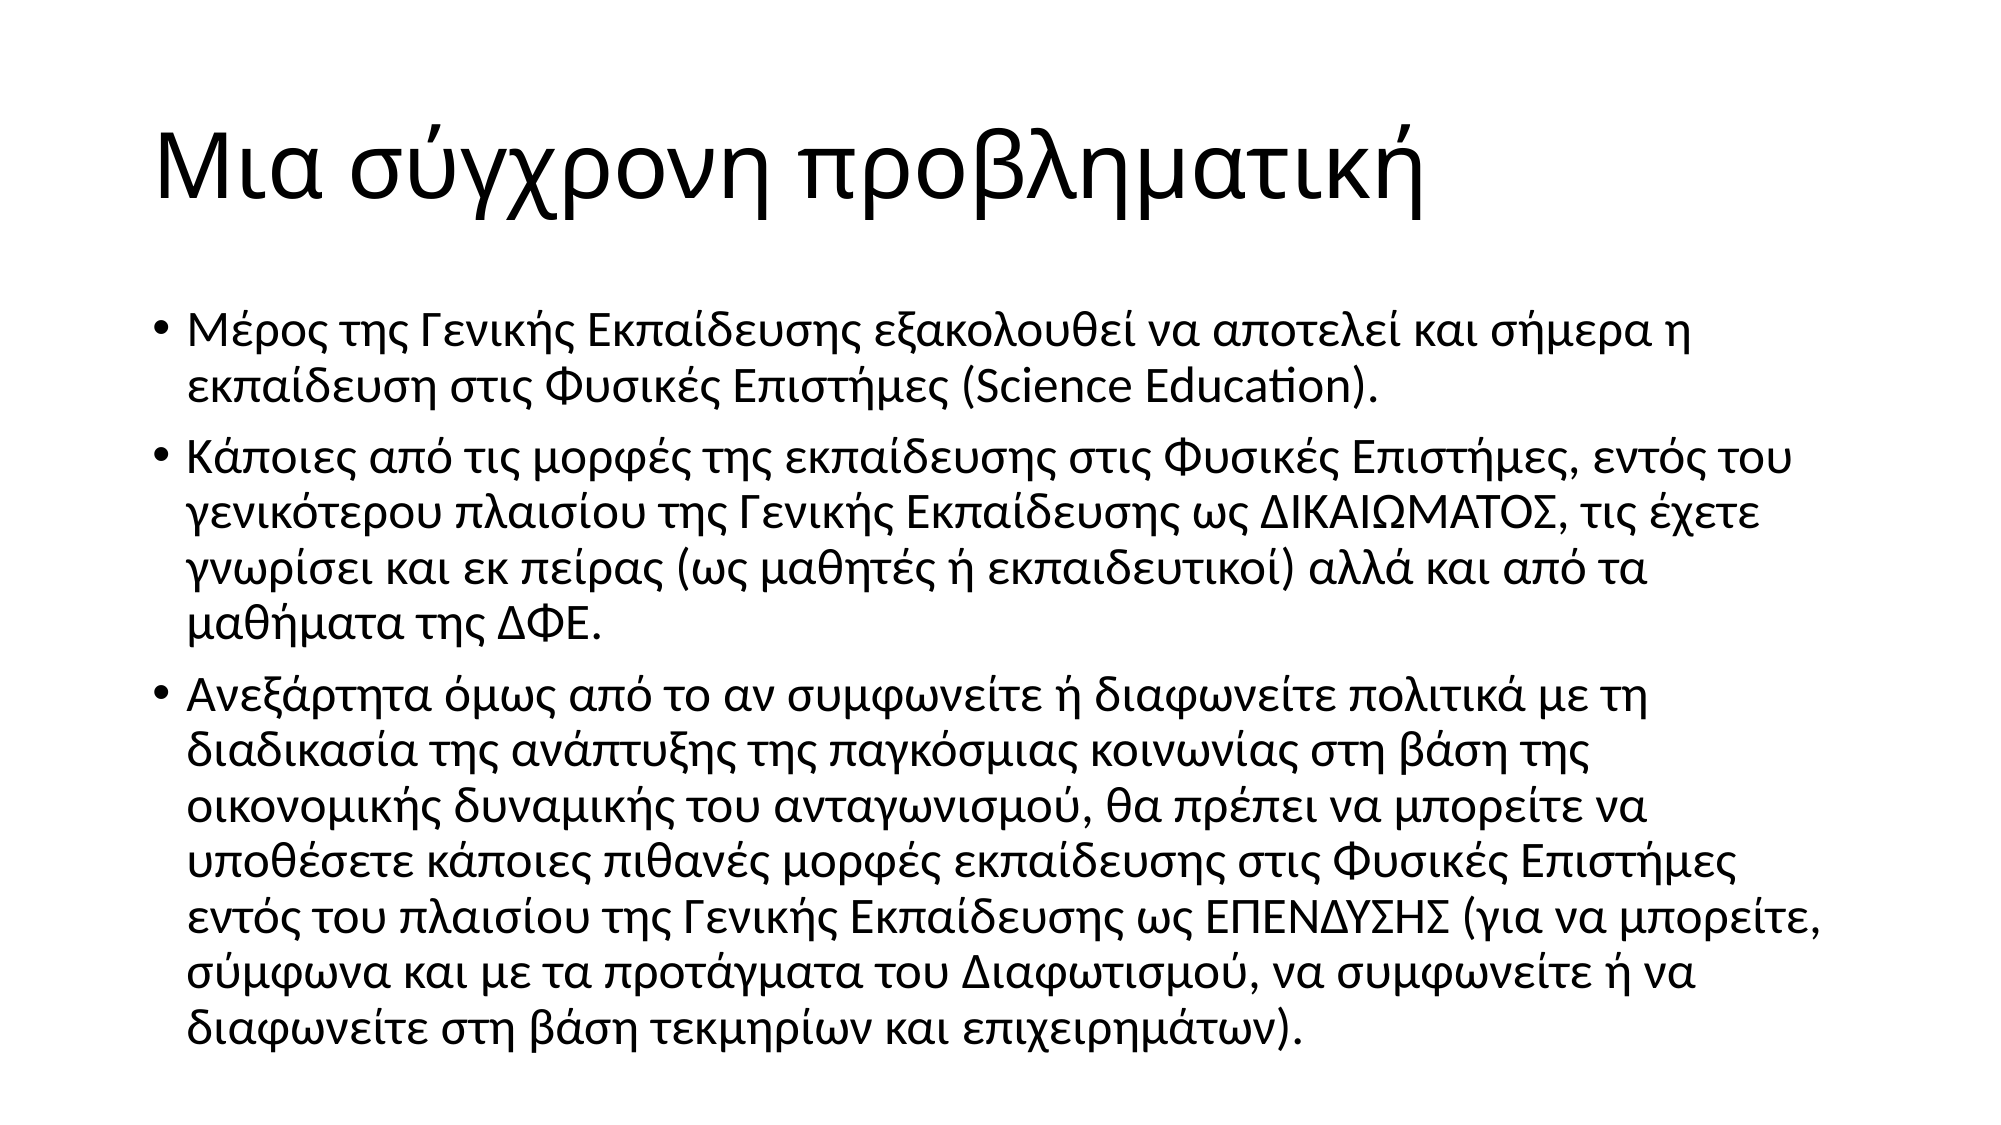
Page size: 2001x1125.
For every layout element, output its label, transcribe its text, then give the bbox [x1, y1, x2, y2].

title Μια σύγχρονη προβληματική [137, 59, 1863, 278]
list Μέρος της Γενικής Εκπαίδευσης εξακολουθεί να αποτελεί και σήμερα η εκπαίδευση στις Φυσικές Επιστήμες (Science Education). Κάποιες από τις μορφές της εκπαίδευσης στις Φυσικές Επιστήμες, εντός του γενικότερου πλαισίου της Γενικής Εκπαίδευσης ως ΔΙΚΑΙΩΜΑΤΟΣ, τις έχετε γνωρίσει και εκ πείρας (ως μαθητές ή εκπαιδευτικοί) αλλά και από τα μαθήματα της ΔΦΕ. Ανεξάρτητα όμως από το αν συμφωνείτε ή διαφωνείτε πολιτικά με τη διαδικασία της ανάπτυξης της παγκόσμιας κοινωνίας στη βάση της οικονομικής δυναμικής του ανταγωνισμού, θα πρέπει να μπορείτε να υποθέσετε κάποιες πιθανές μορφές εκπαίδευσης στις Φυσικές Επιστήμες εντός του πλαισίου της Γενικής Εκπαίδευσης ως ΕΠΕΝΔΥΣΗΣ (για να μπορείτε, σύμφωνα και με τα προτάγματα του Διαφωτισμού, να συμφωνείτε ή να διαφωνείτε στη βάση τεκμηρίων και επιχειρημάτων). [137, 294, 1863, 1067]
